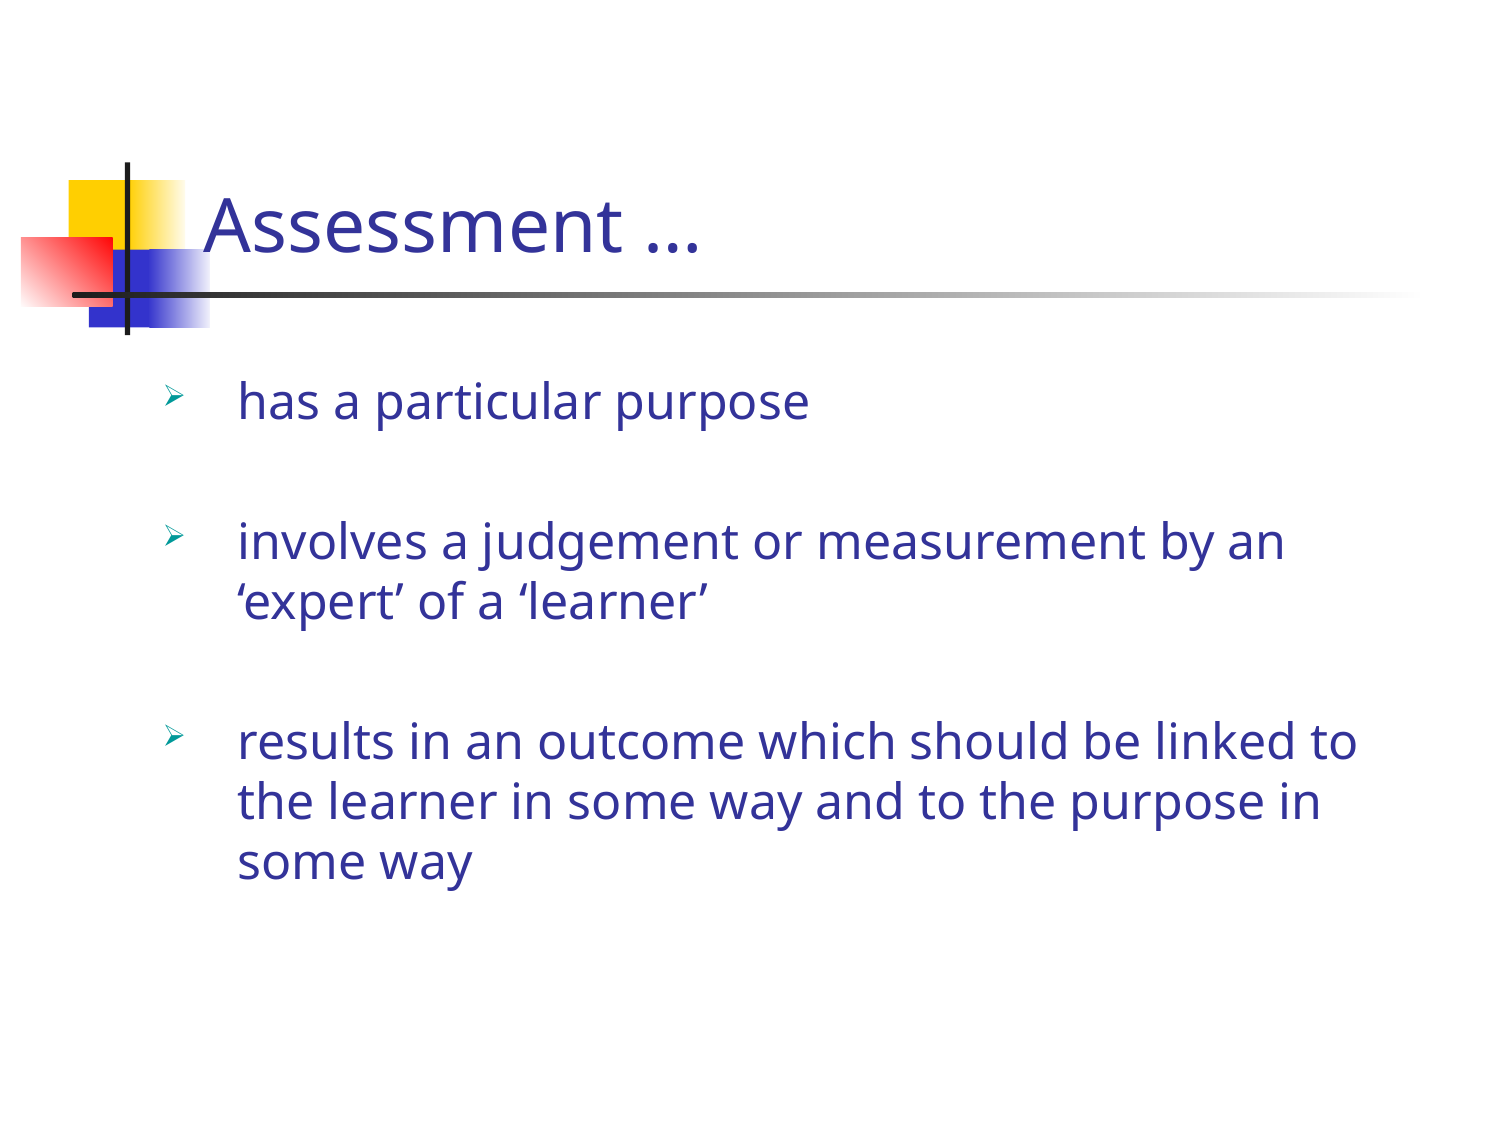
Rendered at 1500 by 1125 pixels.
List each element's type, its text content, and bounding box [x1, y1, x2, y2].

title Assessment … [188, 35, 1468, 275]
list has a particular purpose involves a judgement or measurement by an ‘expert’ of a ‘learner’ results in an outcome which should be linked to the learner in some way and to the purpose in some way [147, 361, 1423, 1037]
